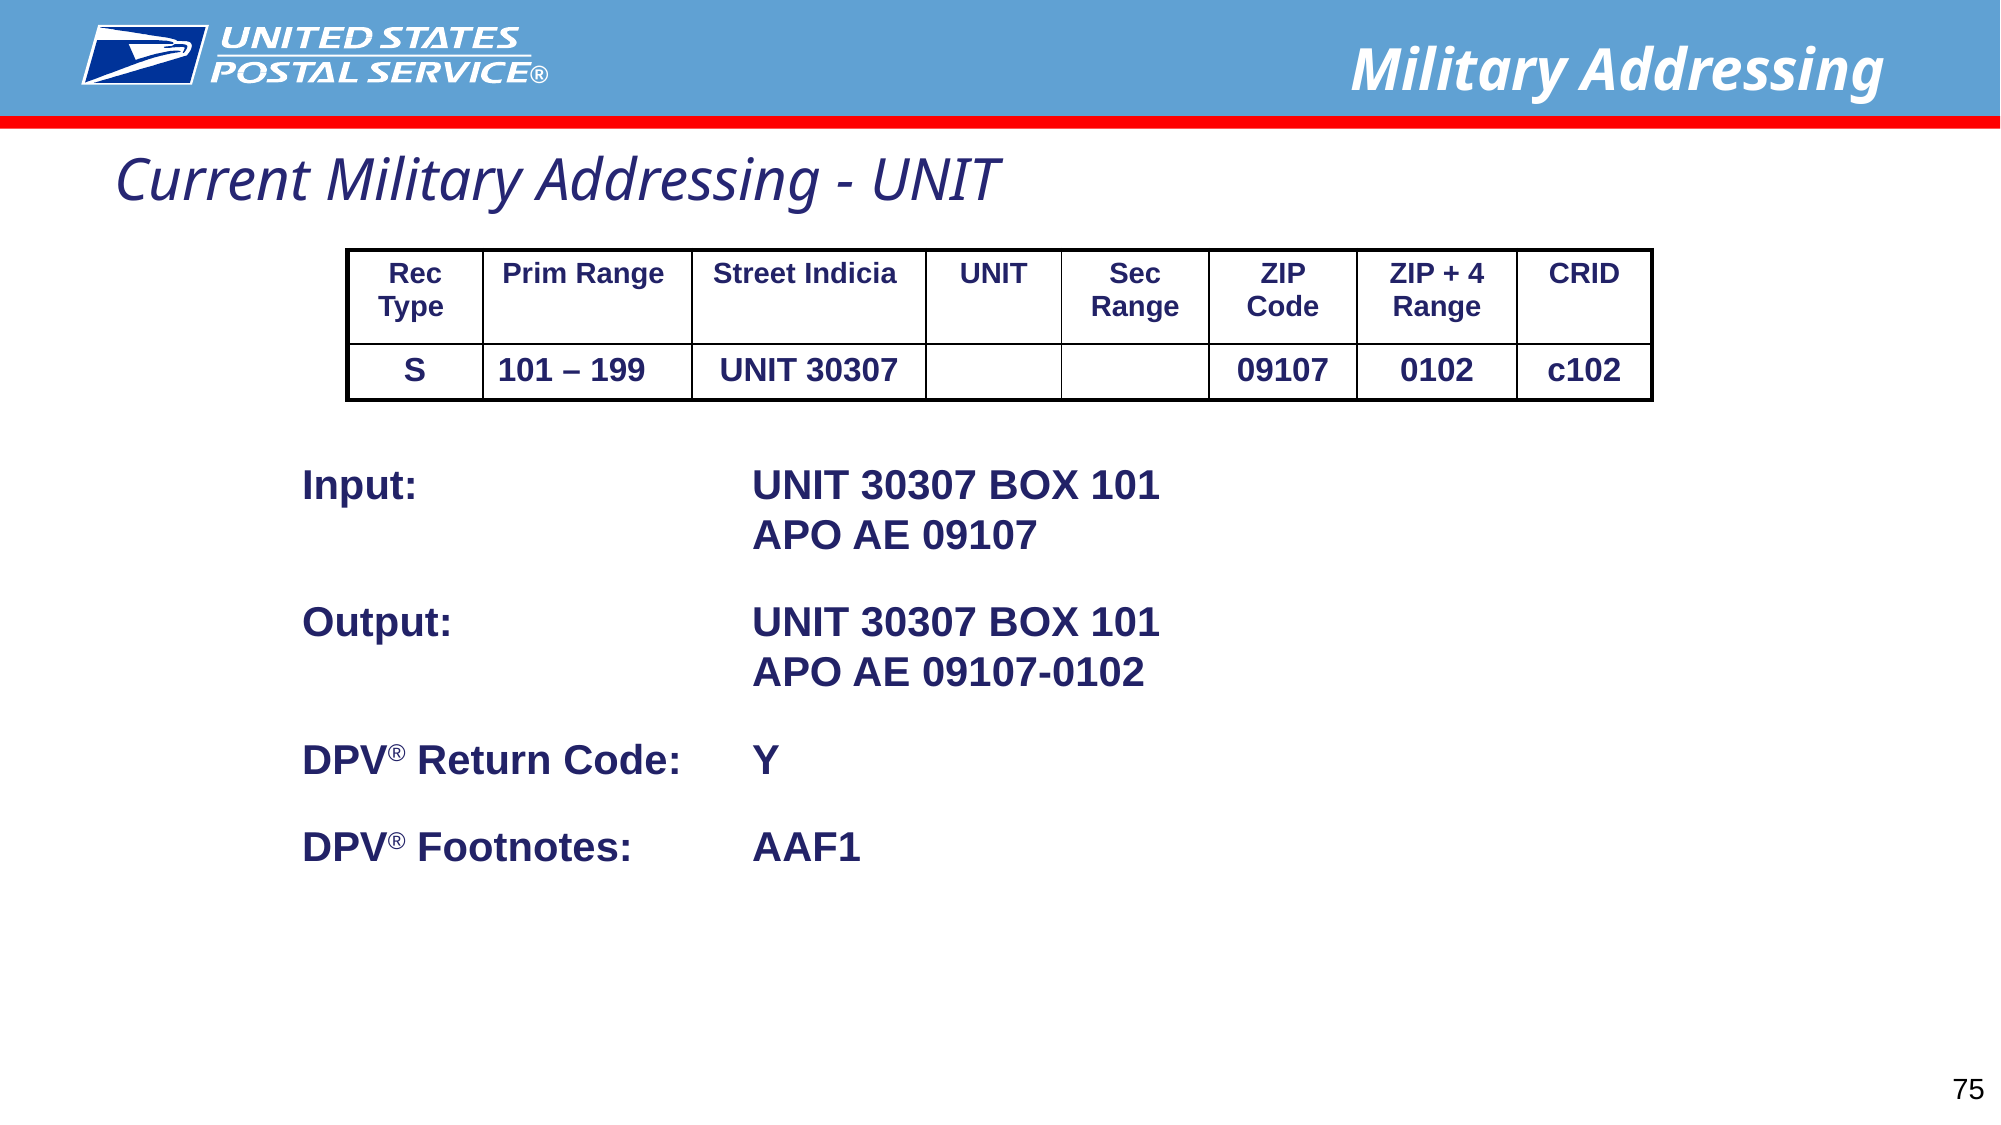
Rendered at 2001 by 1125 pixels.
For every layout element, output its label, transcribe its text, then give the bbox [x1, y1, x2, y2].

title Current Military Addressing - UNIT [99, 135, 1582, 353]
table_cell 09107 [1210, 353, 1356, 398]
table_cell [927, 353, 1061, 398]
slide_number 75 [1616, 1062, 2000, 1125]
text_box Input: UNIT 30307 BOX 101 APO AE 09107 Output: UNIT 30307 BOX 101 APO AE 09107-0102 DPV® Return Code: Y DPV® Footnotes: AAF1 [287, 450, 1713, 878]
table_cell c102 [1518, 345, 1650, 398]
table_cell UNIT 30307 [693, 353, 925, 398]
table_header CRID [1582, 252, 1650, 343]
table_cell 101 – 199 [484, 353, 691, 398]
table_cell S [350, 353, 482, 398]
table_cell [1062, 353, 1208, 398]
table_cell 0102 [1358, 353, 1516, 398]
text_box Military Addressing [300, 24, 1900, 113]
